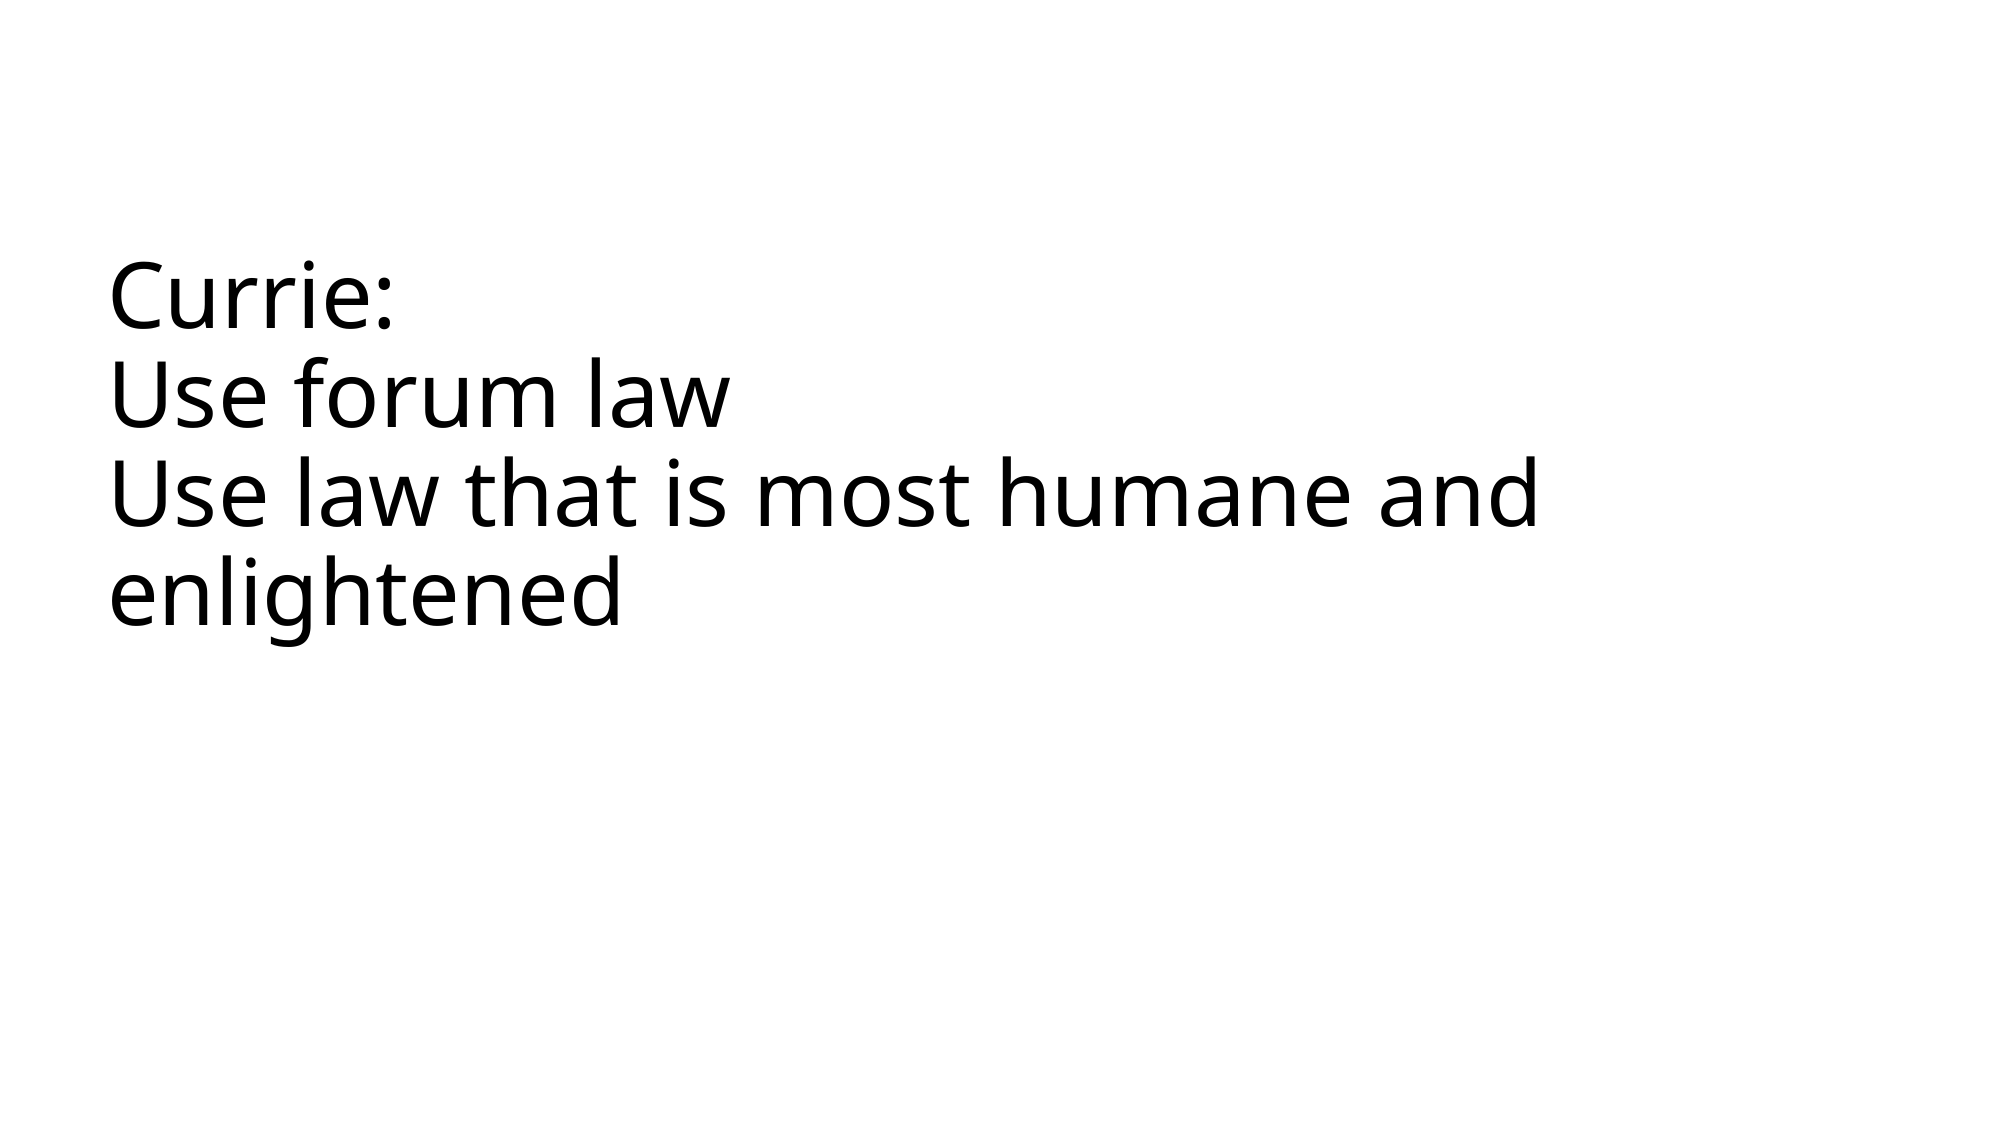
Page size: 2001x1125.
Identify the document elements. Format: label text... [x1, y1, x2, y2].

title Currie: Use forum law Use law that is most humane and enlightened [92, 59, 1863, 1045]
